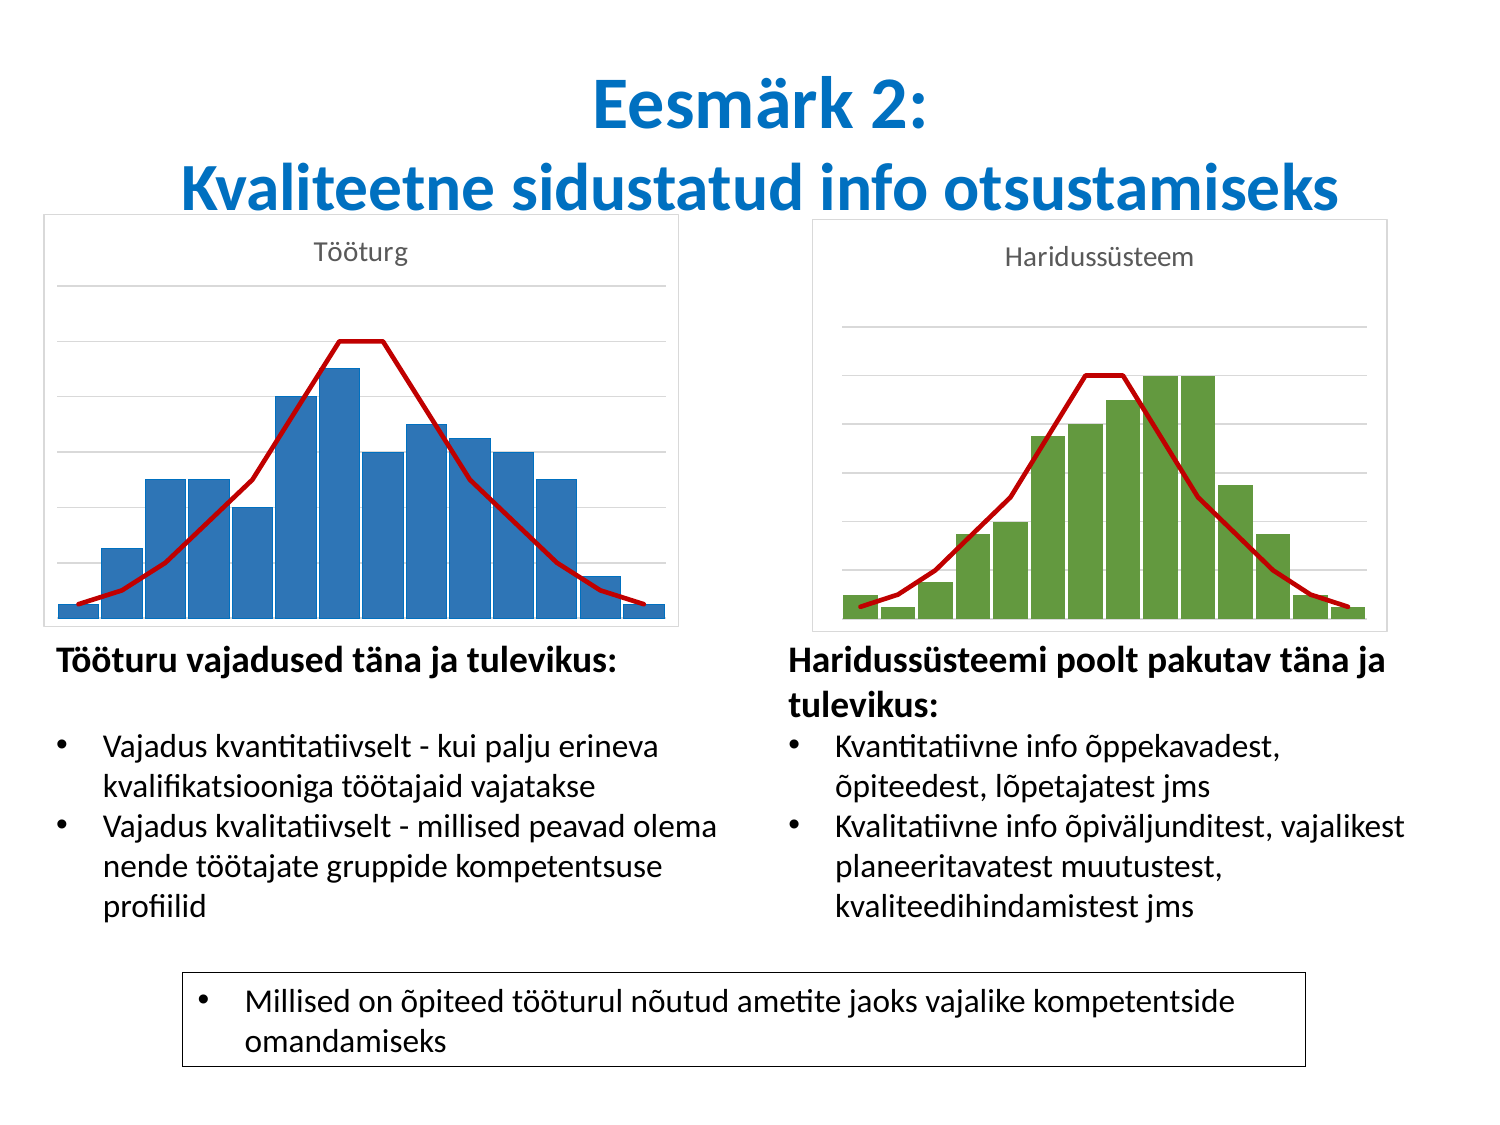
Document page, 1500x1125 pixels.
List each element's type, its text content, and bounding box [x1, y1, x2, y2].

text_box Tööturu vajadused täna ja tulevikus: Vajadus kvantitatiivselt - kui palju erineva kvalifikatsiooniga töötajaid vajatakse Vajadus kvalitatiivselt - millised peavad olema nende töötajate gruppide kompetentsuse profiilid [41, 627, 736, 972]
chart [43, 213, 680, 628]
chart [811, 218, 1389, 633]
text_box Millised on õpiteed tööturul nõutud ametite jaoks vajalike kompetentside omandamiseks [182, 972, 1306, 1067]
text_box Haridussüsteemi poolt pakutav täna ja tulevikus: Kvantitatiivne info õppekavadest, õpiteedest, lõpetajatest jms Kvalitatiivne info õpiväljunditest, vajalikest planeeritavatest muutustest, kvaliteedihindamistest jms [773, 627, 1444, 932]
title Eesmärk 2: Kvaliteetne sidustatud info otsustamiseks [75, 45, 1447, 233]
